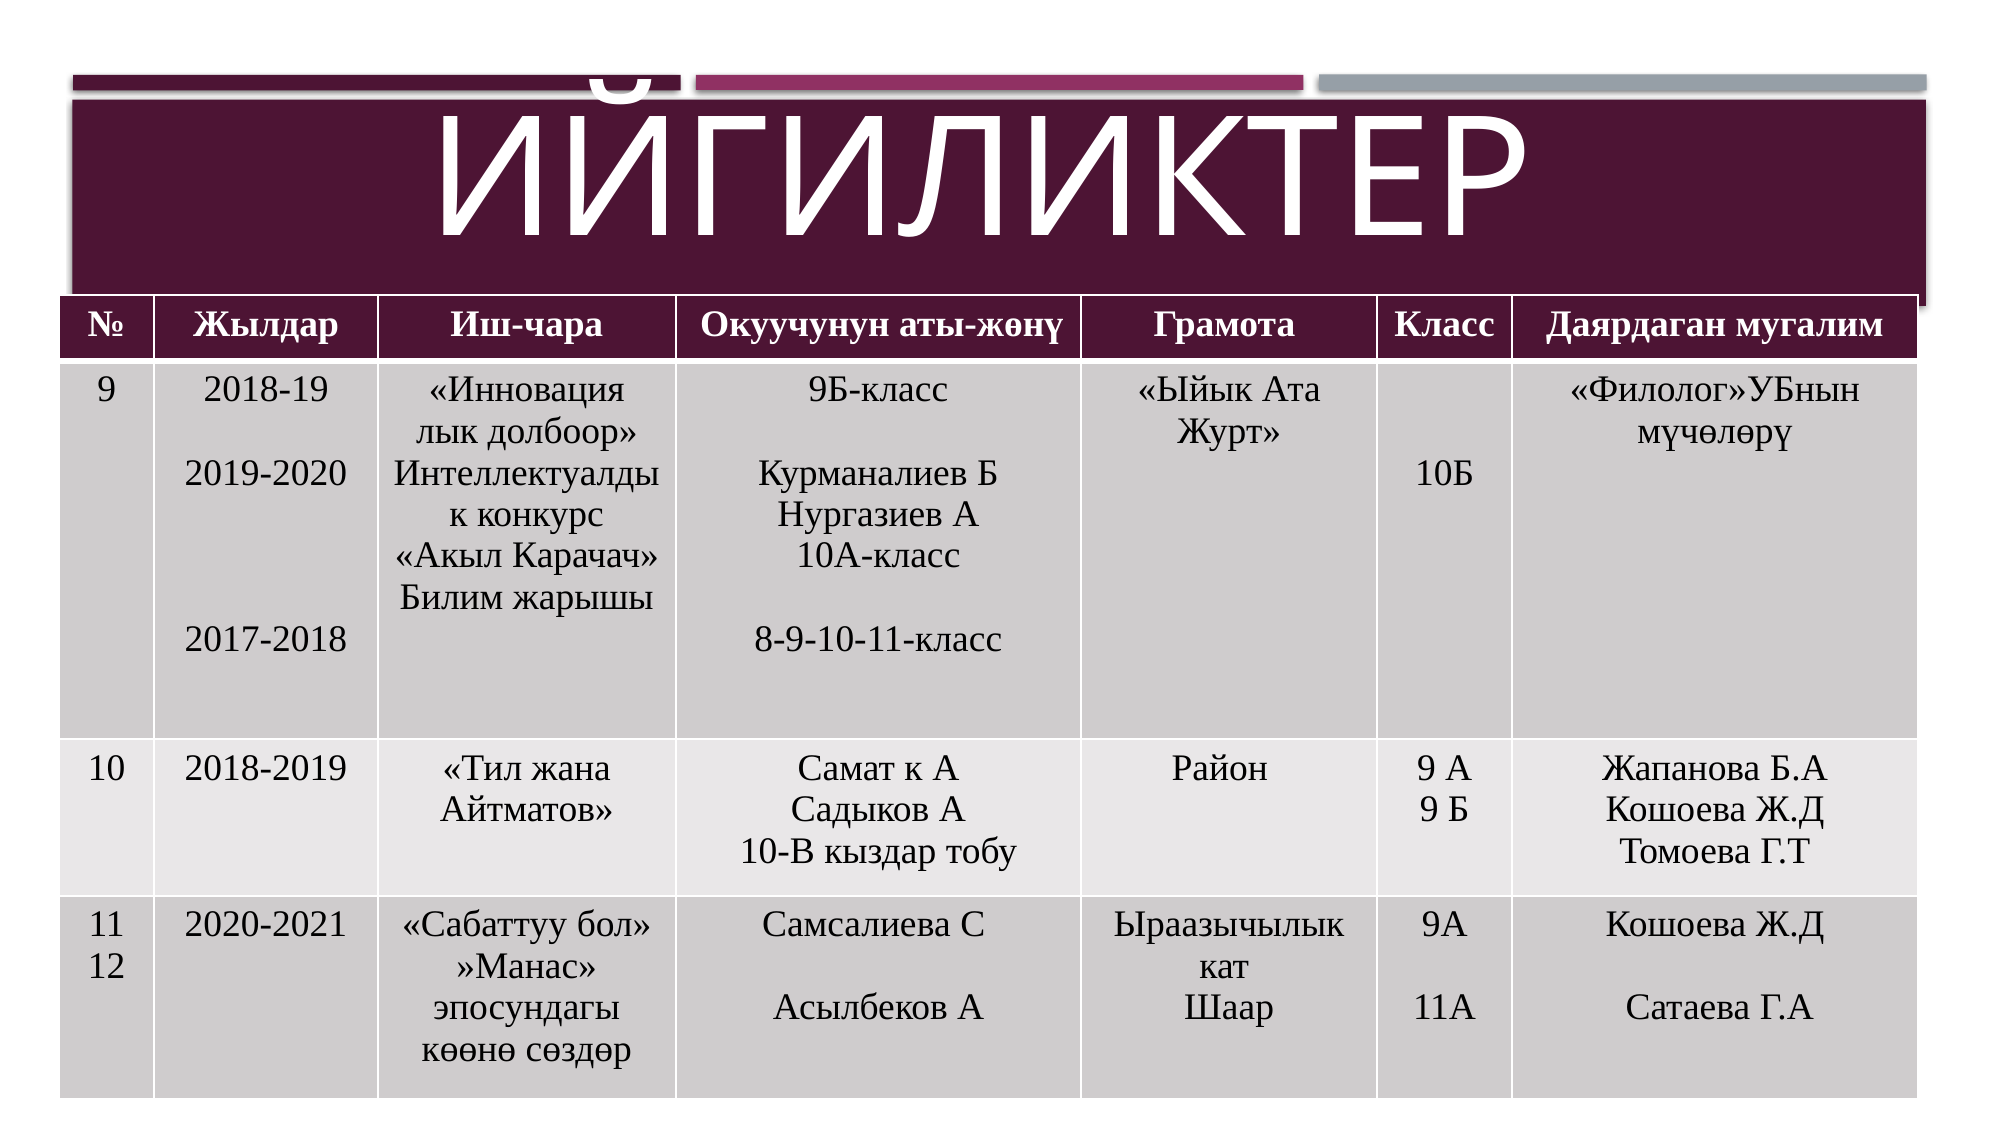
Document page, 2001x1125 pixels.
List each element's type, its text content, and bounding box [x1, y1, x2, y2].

table_cell 10Б [1378, 364, 1511, 738]
table_cell 9 А 9 Б [1378, 740, 1511, 895]
table_cell «Филолог»УБнын мүчөлөрү [1513, 364, 1917, 738]
table_cell 9А 11А [1378, 897, 1511, 1098]
table_header № [60, 296, 153, 358]
table_cell Ыраазычылык кат Шаар [1082, 897, 1376, 1098]
table_cell 2018-19 2019-2020 2017-2018 [155, 364, 377, 738]
table_cell «Сабаттуу бол» »Манас» эпосундагы көөнө сөздөр [379, 897, 675, 1098]
table_header Окуучунун аты-жөнү [677, 296, 1080, 358]
table_cell «Тил жана Айтматов» [379, 740, 675, 895]
table_header Класс [1378, 296, 1511, 358]
table_cell 9Б-класс Курманалиев Б Нургазиев А 10А-класс 8-9-10-11-класс [677, 364, 1080, 738]
table_cell Кошоева Ж.Д Сатаева Г.А [1513, 897, 1917, 1098]
table_cell 2020-2021 [155, 897, 377, 1098]
table_header Жылдар [155, 296, 377, 358]
table_cell «Инновация лык долбоор» Интеллектуалдык конкурс «Акыл Карачач» Билим жарышы [379, 364, 675, 738]
table_cell Жапанова Б.А Кошоева Ж.Д Томоева Г.Т [1513, 740, 1917, 895]
table_cell 9 [60, 364, 153, 738]
table_cell Район [1082, 740, 1376, 895]
table_header Иш-чара [379, 296, 675, 358]
table_header Грамота [1082, 296, 1376, 358]
table_cell 11 12 [60, 897, 153, 1098]
table_cell 10 [60, 740, 153, 895]
title ийгиликтер [49, 16, 1912, 277]
table_cell «Ыйык Ата Журт» [1082, 364, 1376, 738]
table_cell 2018-2019 [155, 740, 377, 895]
table_cell Самсалиева С Асылбеков А [677, 897, 1080, 1098]
table_header Даярдаган мугалим [1513, 296, 1917, 358]
table_cell Самат к А Садыков А 10-В кыздар тобу [677, 740, 1080, 895]
